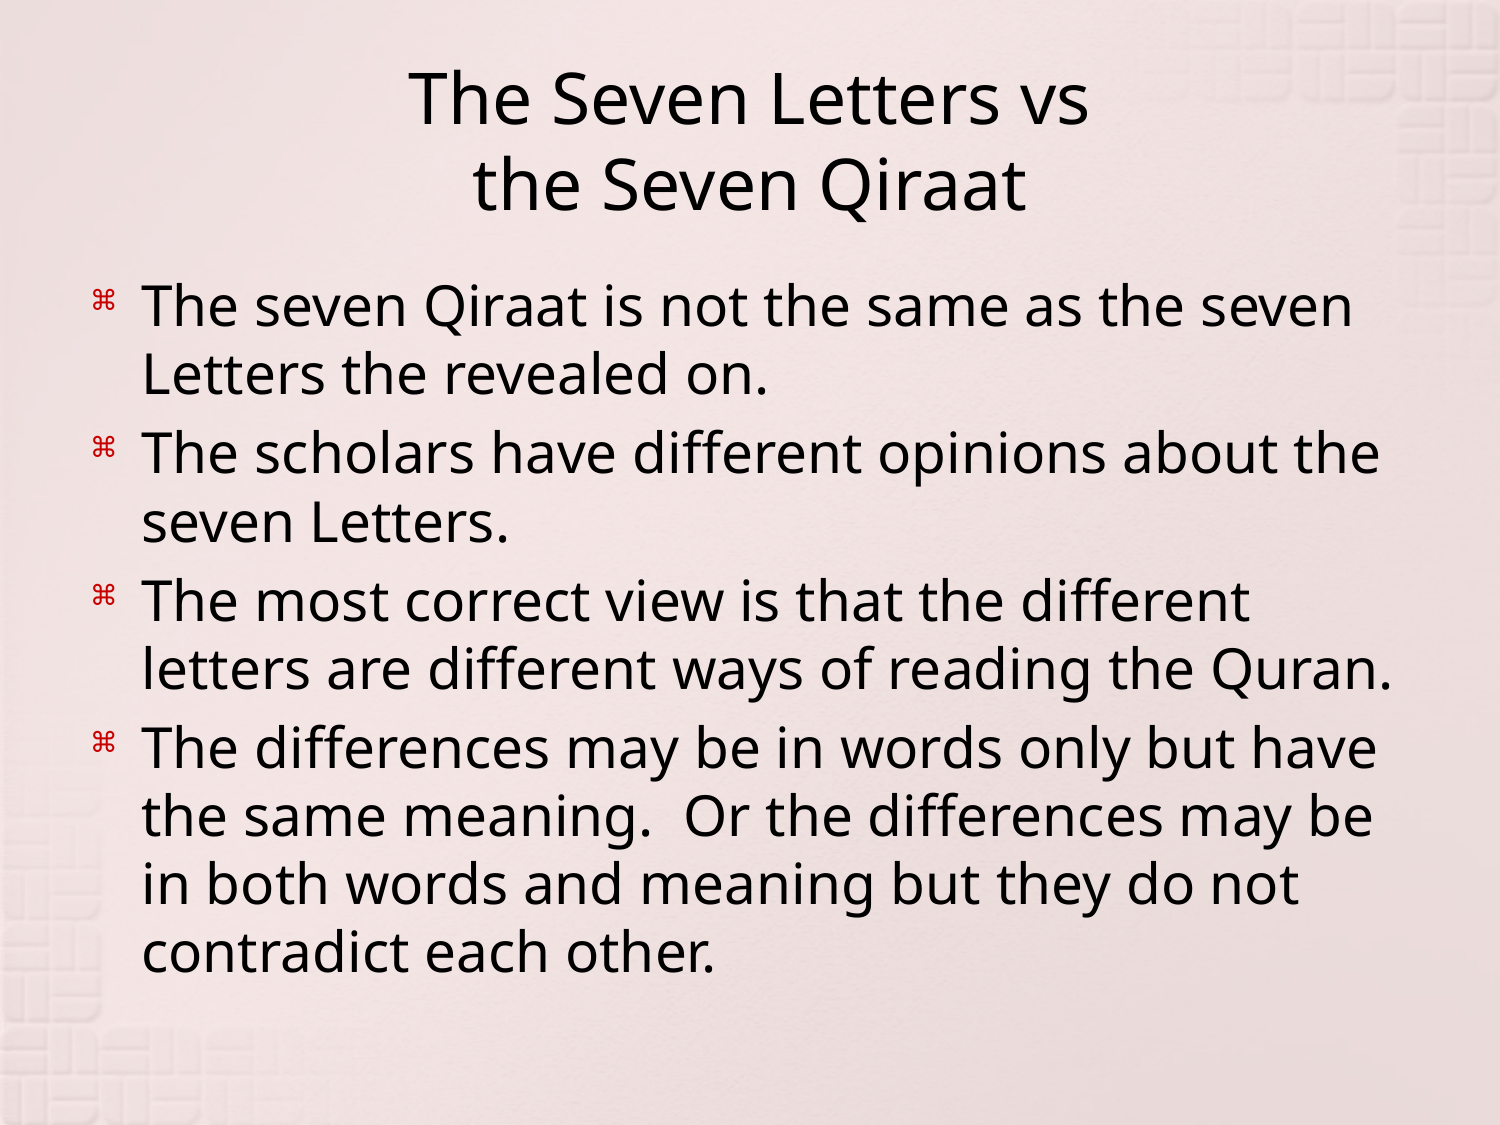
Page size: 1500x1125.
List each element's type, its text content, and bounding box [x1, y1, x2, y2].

title The Seven Letters vs the Seven Qiraat [75, 45, 1425, 233]
list The seven Qiraat is not the same as the seven Letters the revealed on. The scholars have different opinions about the seven Letters. The most correct view is that the different letters are different ways of reading the Quran. The differences may be in words only but have the same meaning. Or the differences may be in both words and meaning but they do not contradict each other. [75, 262, 1425, 1005]
